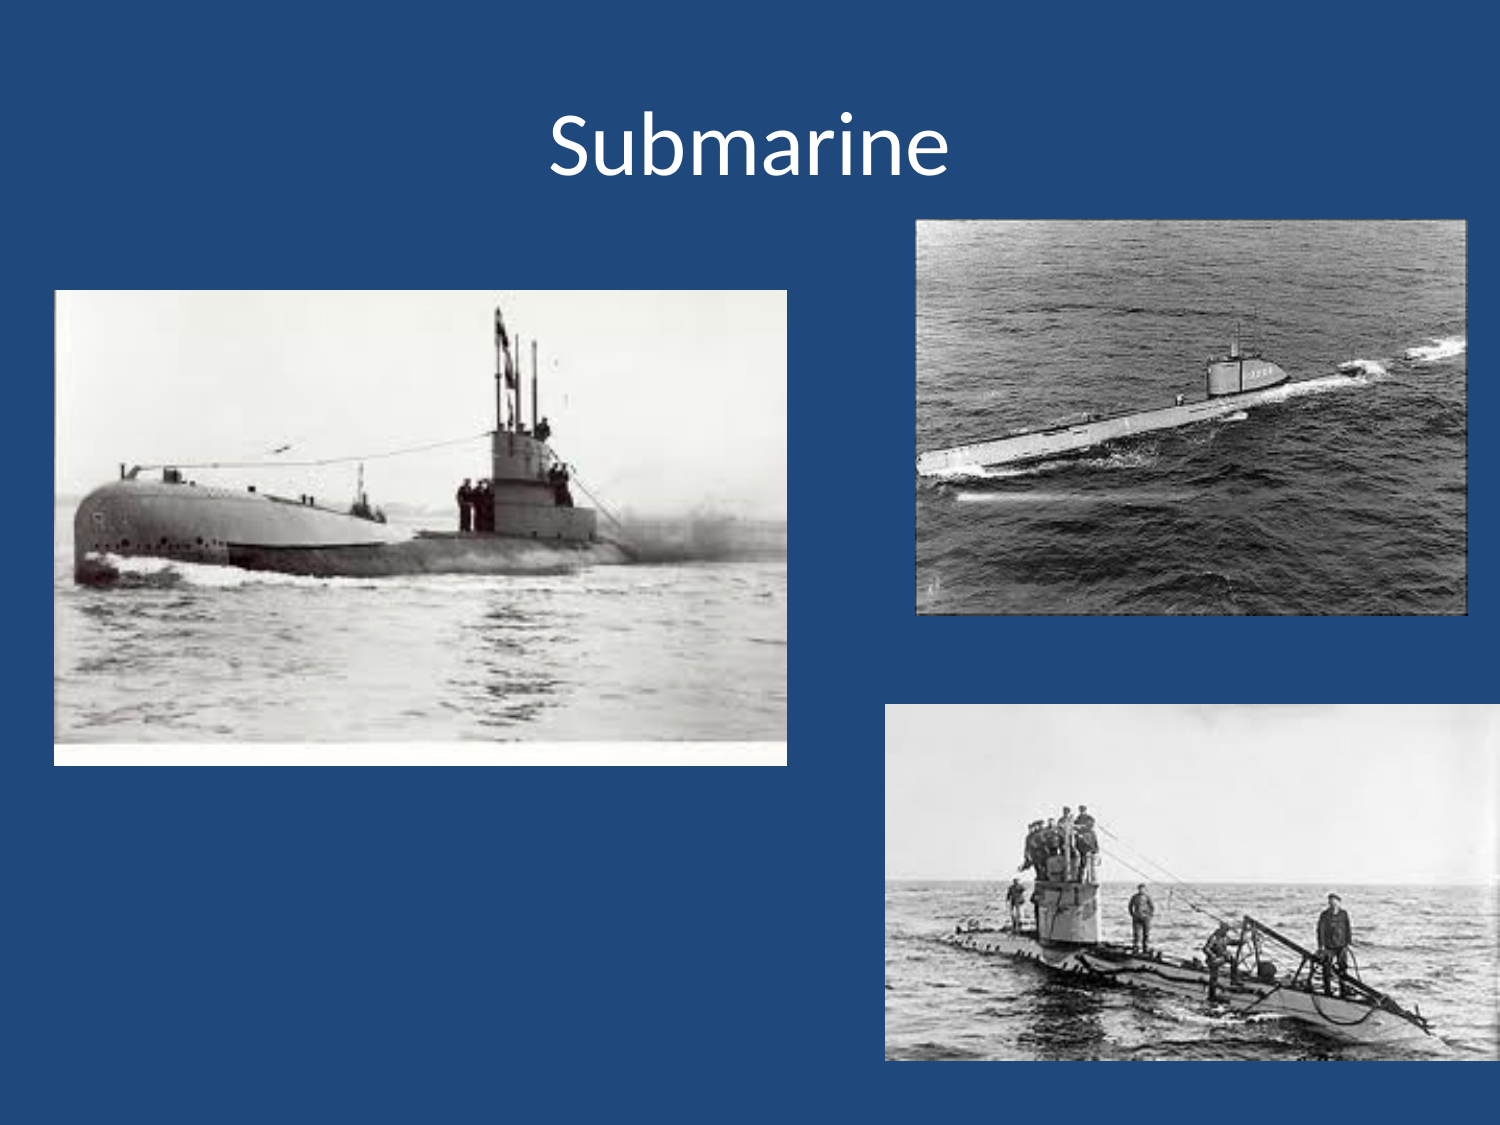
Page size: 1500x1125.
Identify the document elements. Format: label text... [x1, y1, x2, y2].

title Submarine [75, 45, 1425, 233]
picture [915, 219, 1468, 617]
picture [885, 703, 1500, 1061]
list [0, 290, 872, 766]
